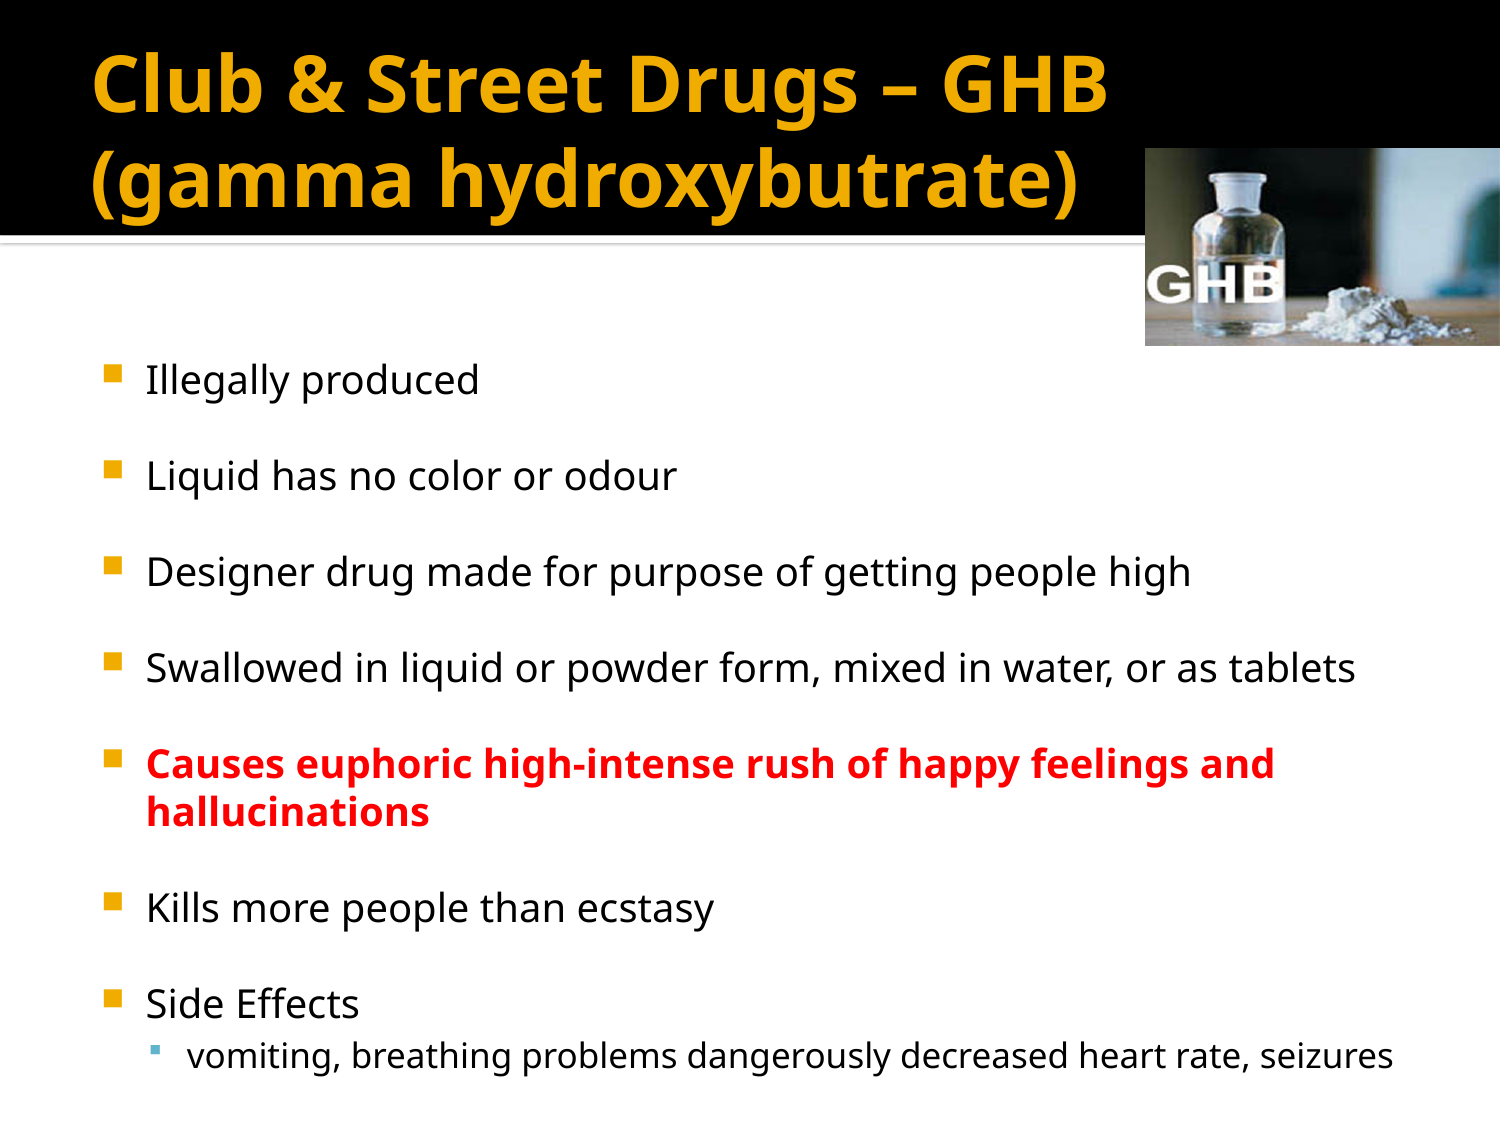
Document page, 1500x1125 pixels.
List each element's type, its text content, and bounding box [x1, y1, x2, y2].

title Club & Street Drugs – GHB (gamma hydroxybutrate) [75, 25, 1425, 231]
picture [1145, 148, 1500, 346]
list Illegally produced Liquid has no color or odour Designer drug made for purpose of getting people high Swallowed in liquid or powder form, mixed in water, or as tablets Causes euphoric high-intense rush of happy feelings and hallucinations Kills more people than ecstasy Side Effects vomiting, breathing problems dangerously decreased heart rate, seizures [75, 291, 1425, 1106]
